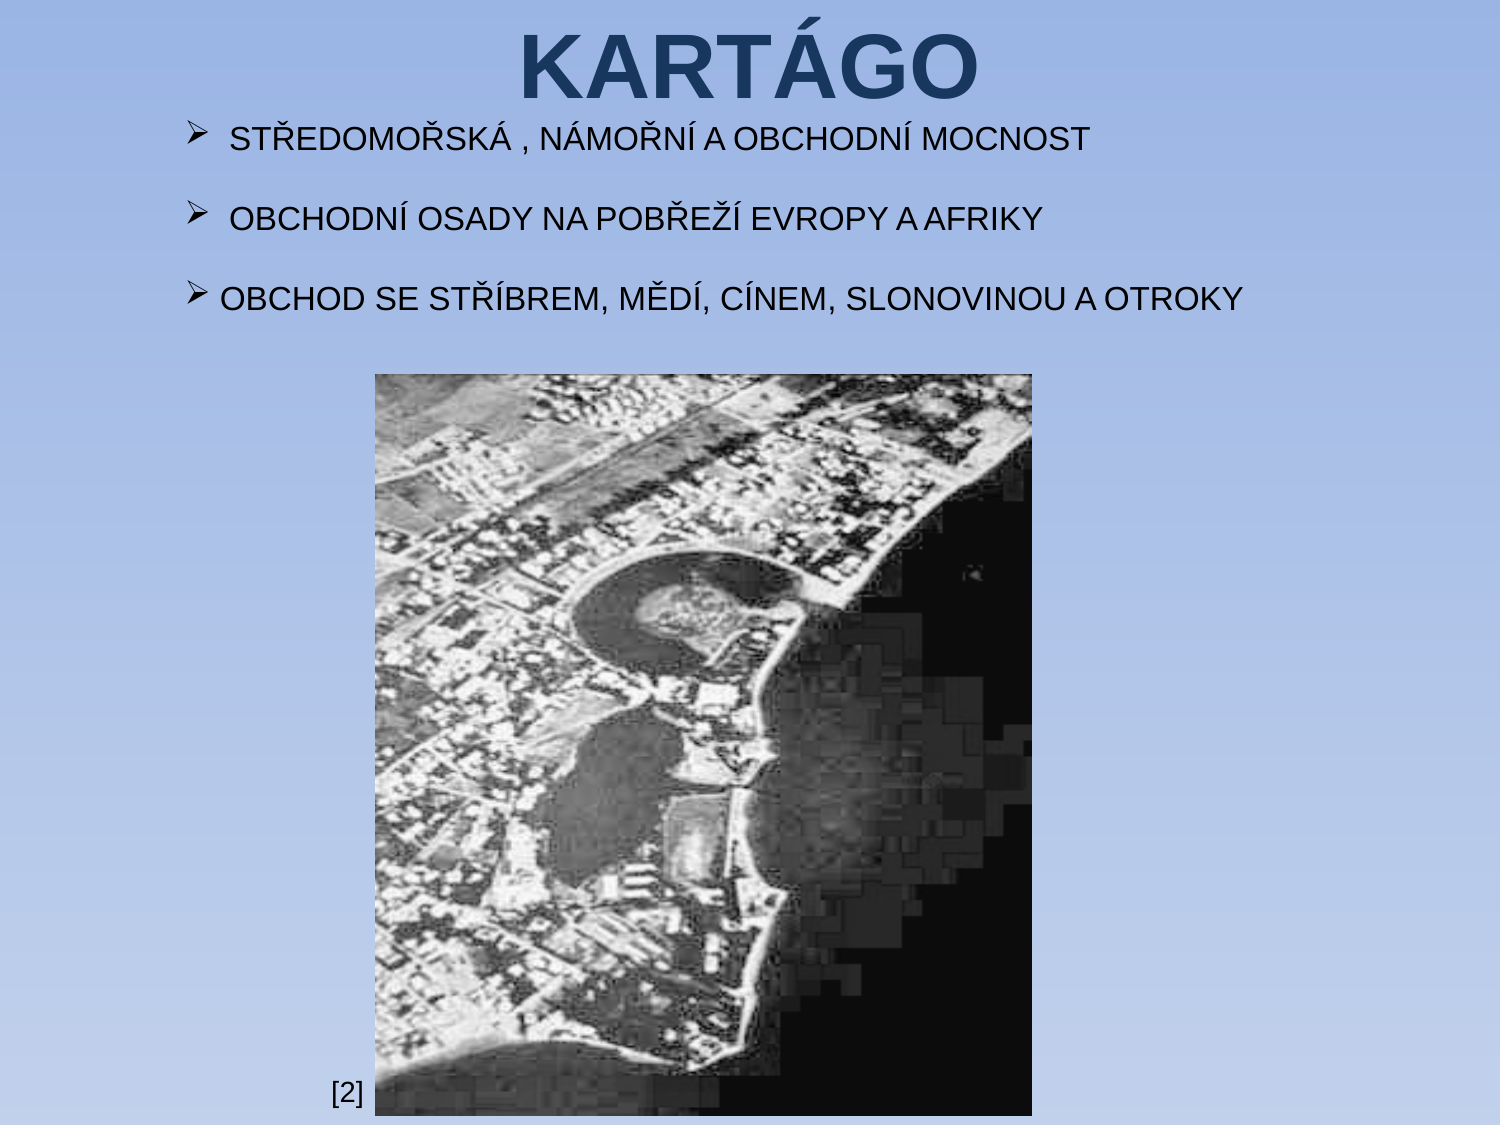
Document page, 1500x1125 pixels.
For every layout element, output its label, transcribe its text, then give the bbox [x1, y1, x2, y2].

picture [374, 374, 1032, 1116]
text_box [2] [316, 1066, 369, 1117]
text_box KARTÁGO STŘEDOMOŘSKÁ , NÁMOŘNÍ A OBCHODNÍ MOCNOST OBCHODNÍ OSADY NA POBŘEŽÍ EVROPY A AFRIKY OBCHOD SE STŘÍBREM, MĚDÍ, CÍNEM, SLONOVINOU A OTROKY [169, 0, 1331, 325]
